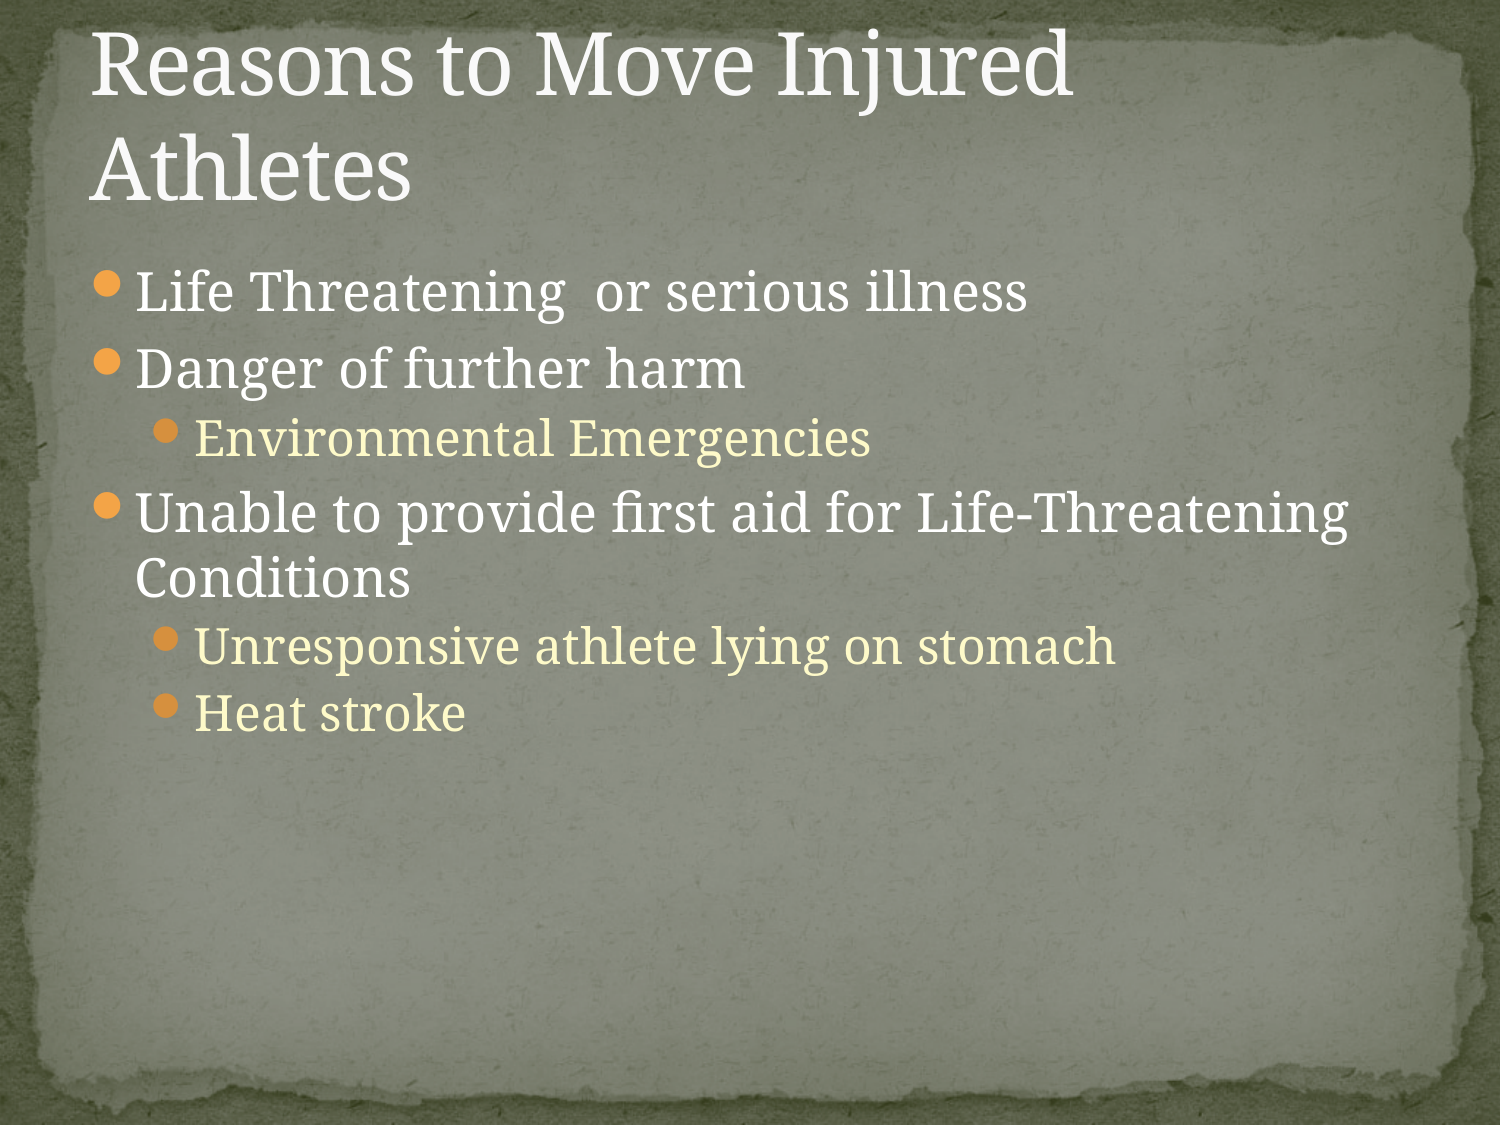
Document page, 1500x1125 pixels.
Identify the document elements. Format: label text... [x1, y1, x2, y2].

list Life Threatening or serious illness Danger of further harm Environmental Emergencies Unable to provide first aid for Life-Threatening Conditions Unresponsive athlete lying on stomach Heat stroke [75, 249, 1425, 1000]
title Reasons to Move Injured Athletes [74, 24, 1425, 225]
